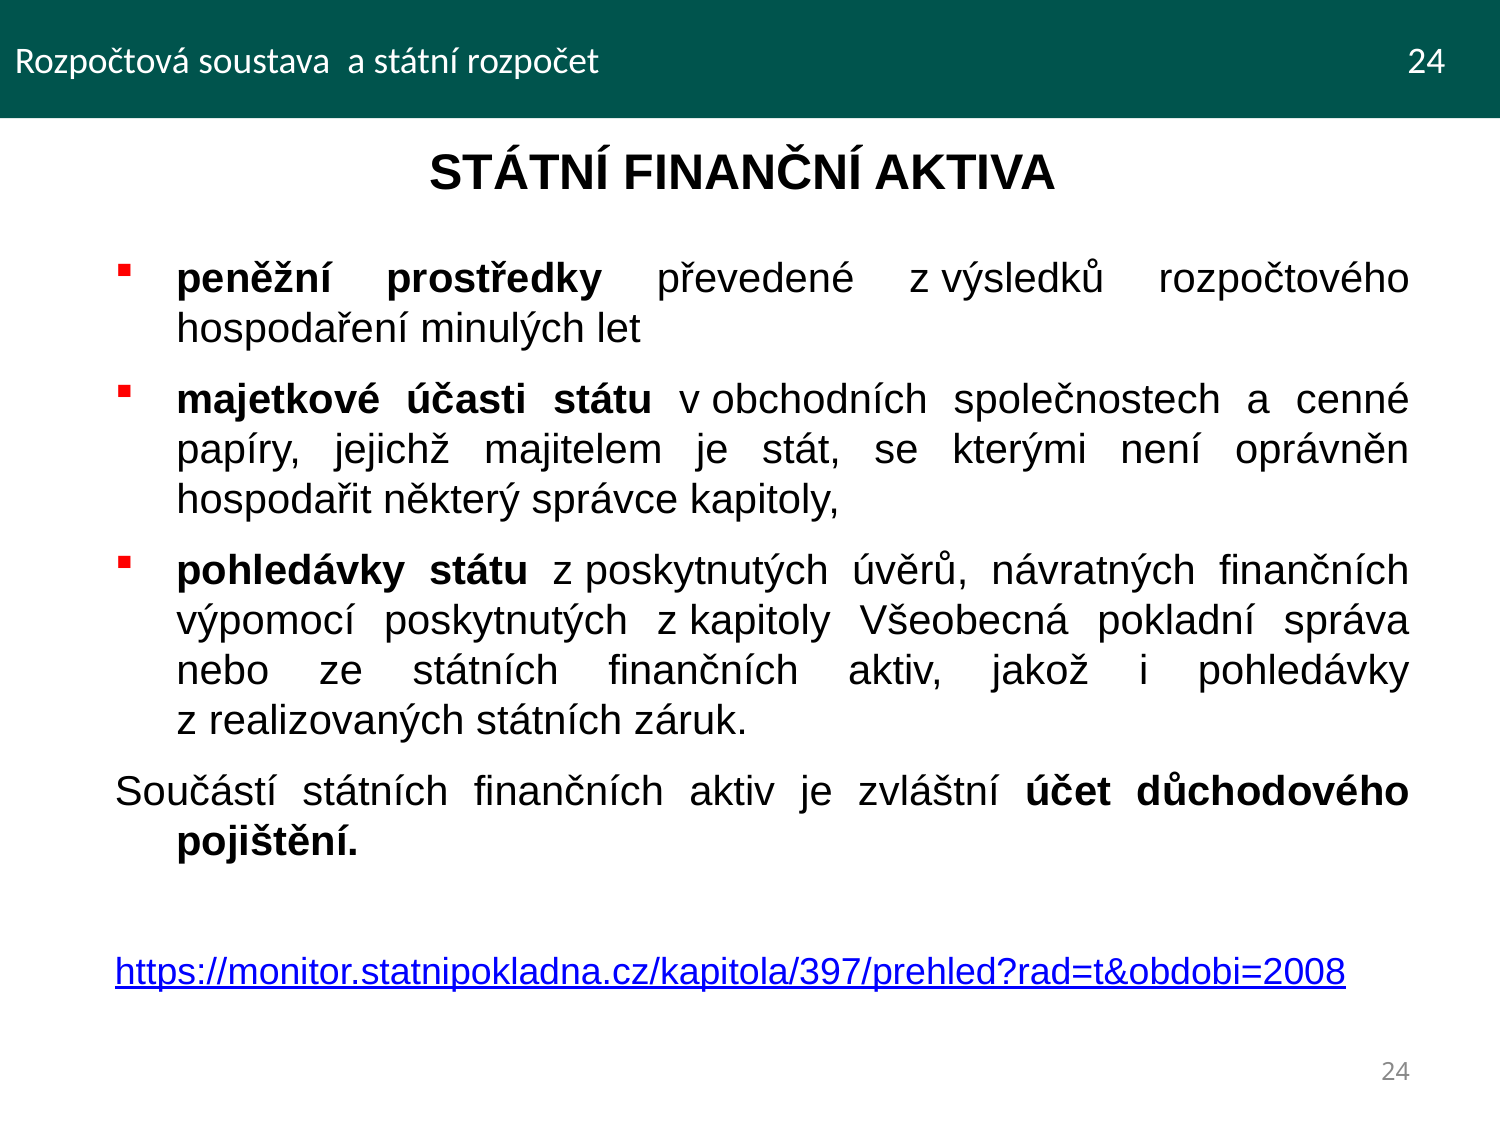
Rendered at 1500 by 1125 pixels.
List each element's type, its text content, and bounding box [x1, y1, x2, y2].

text_box peněžní prostředky převedené z výsledků rozpočtového hospodaření minulých let majetkové účasti státu v obchodních společnostech a cenné papíry, jejichž majitelem je stát, se kterými není oprávněn hospodařit některý správce kapitoly, pohledávky státu z poskytnutých úvěrů, návratných finančních výpomocí poskytnutých z kapitoly Všeobecná pokladní správa nebo ze státních finančních aktiv, jakož i pohledávky z realizovaných státních záruk. Součástí státních finančních aktiv je zvláštní účet důchodového pojištění. https://monitor.statnipokladna.cz/kapitola/397/prehled?rad=t&obdobi=2008 [100, 243, 1425, 1071]
text_box STÁTNÍ FINANČNÍ AKTIVA [0, 131, 1494, 208]
text_box Rozpočtová soustava a státní rozpočet 24 [0, 0, 1500, 120]
slide_number 24 [1074, 1071, 1425, 1103]
